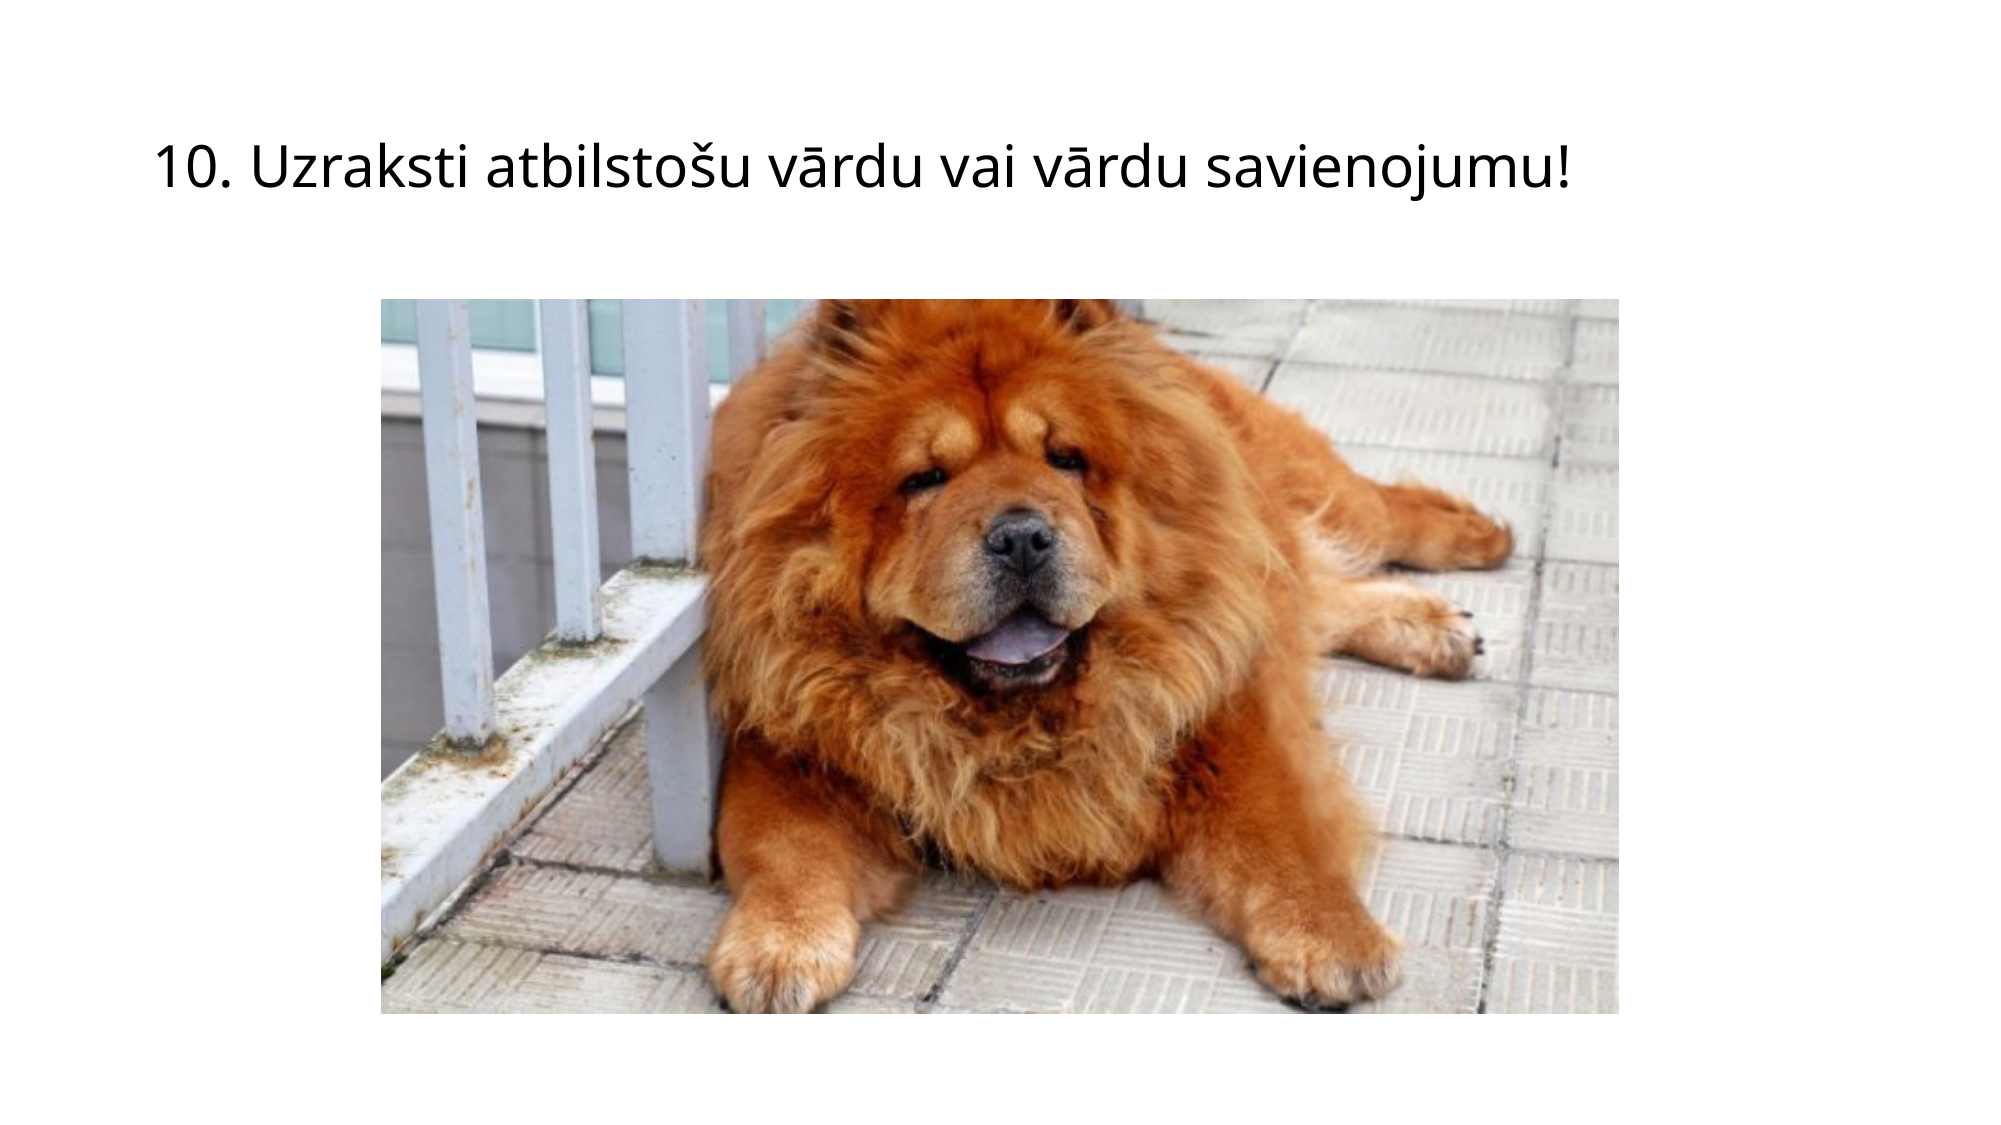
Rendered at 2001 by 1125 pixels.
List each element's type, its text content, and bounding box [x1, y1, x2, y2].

title 10. Uzraksti atbilstošu vārdu vai vārdu savienojumu! [137, 59, 1863, 278]
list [381, 299, 1619, 1014]
